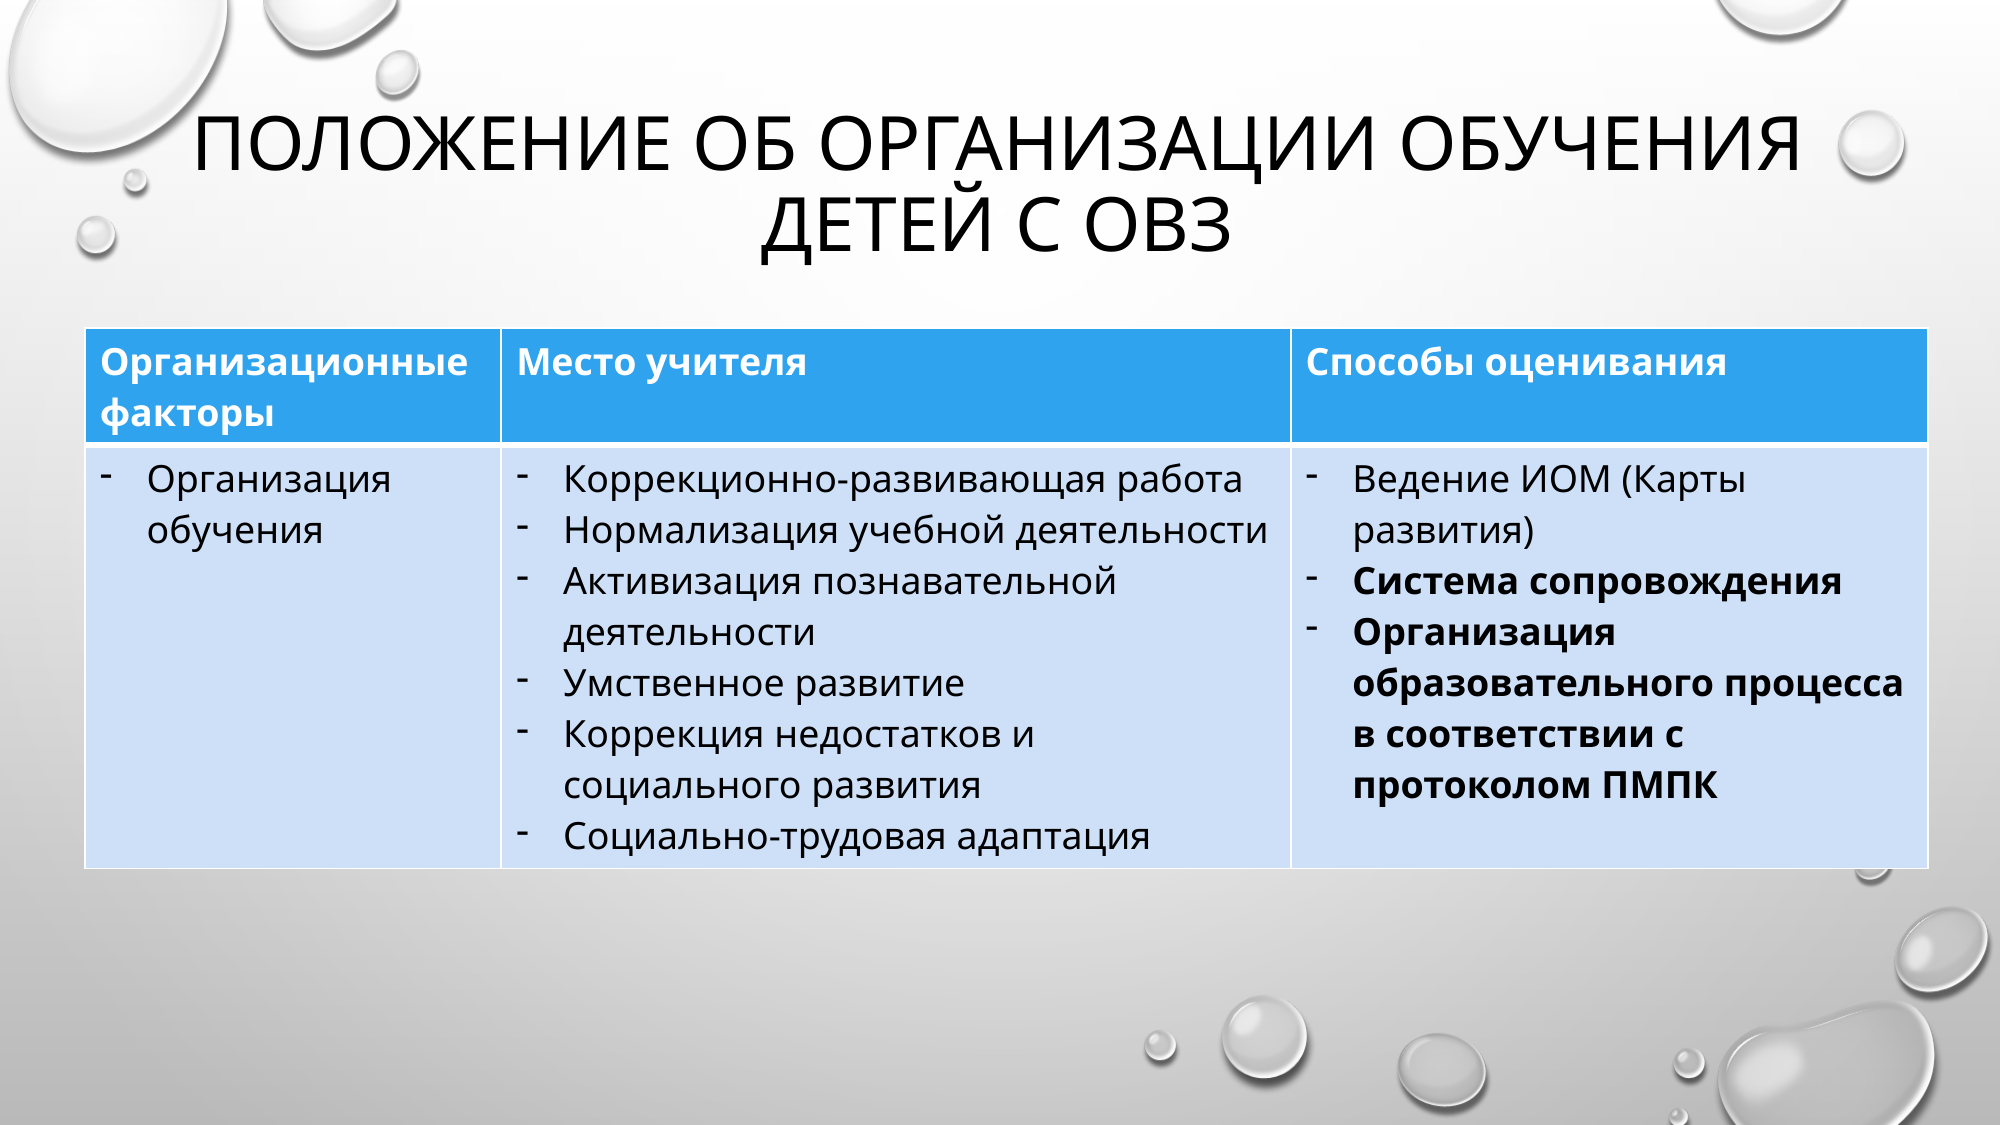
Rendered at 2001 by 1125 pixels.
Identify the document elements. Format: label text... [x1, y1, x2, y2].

table_header Место учителя [502, 329, 1290, 442]
title Положение об организации обучения детей с ОВЗ [147, 56, 1849, 318]
table_header Организационные факторы [86, 329, 500, 442]
picture [0, 0, 2000, 1125]
table_cell Ведение ИОМ (Карты развития) Система сопровождения Организация образовательного процесса в соответствии с протоколом ПМПК [1292, 448, 1927, 868]
table_header Способы оценивания [1292, 329, 1927, 442]
table_cell Коррекционно-развивающая работа Нормализация учебной деятельности Активизация познавательной деятельности Умственное развитие Коррекция недостатков и социального развития Социально-трудовая адаптация [502, 448, 1290, 868]
table_cell Организация обучения [86, 448, 500, 868]
